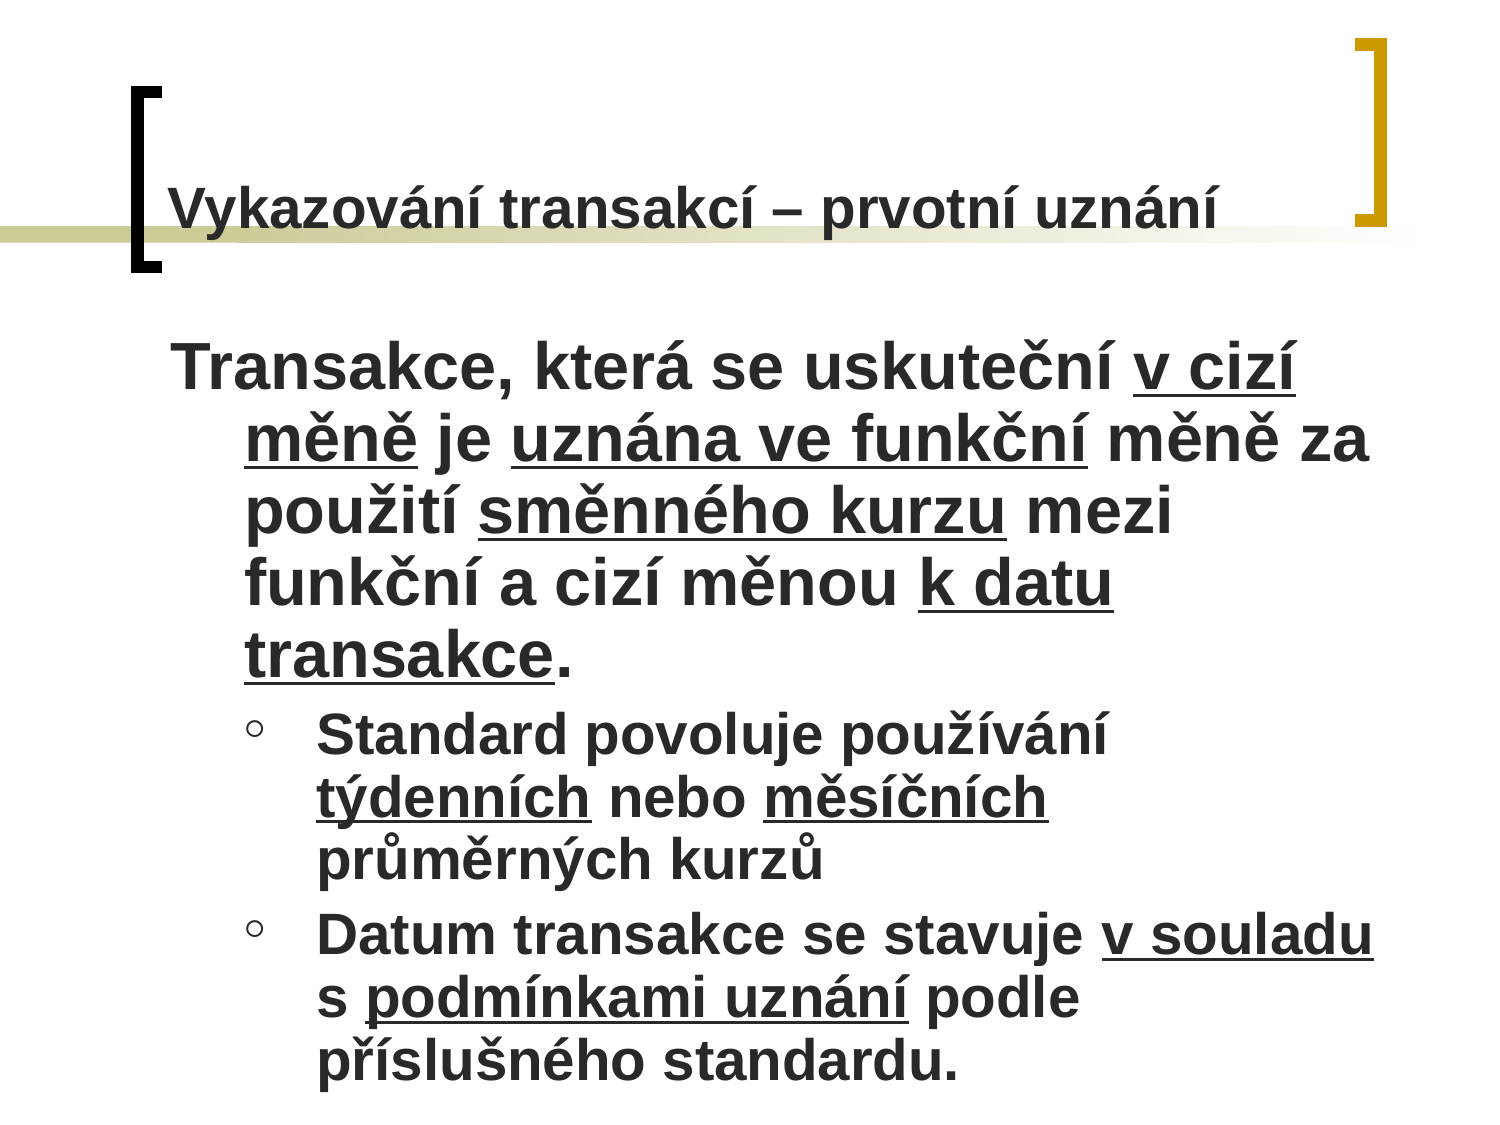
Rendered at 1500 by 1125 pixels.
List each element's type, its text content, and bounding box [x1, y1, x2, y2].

list Transakce, která se uskuteční v cizí měně je uznána ve funkční měně za použití směnného kurzu mezi funkční a cizí měnou k datu transakce. Standard povoluje používání týdenních nebo měsíčních průměrných kurzů Datum transakce se stavuje v souladu s podmínkami uznání podle příslušného standardu. [155, 324, 1413, 1000]
title Vykazování transakcí – prvotní uznání [152, 15, 1328, 248]
